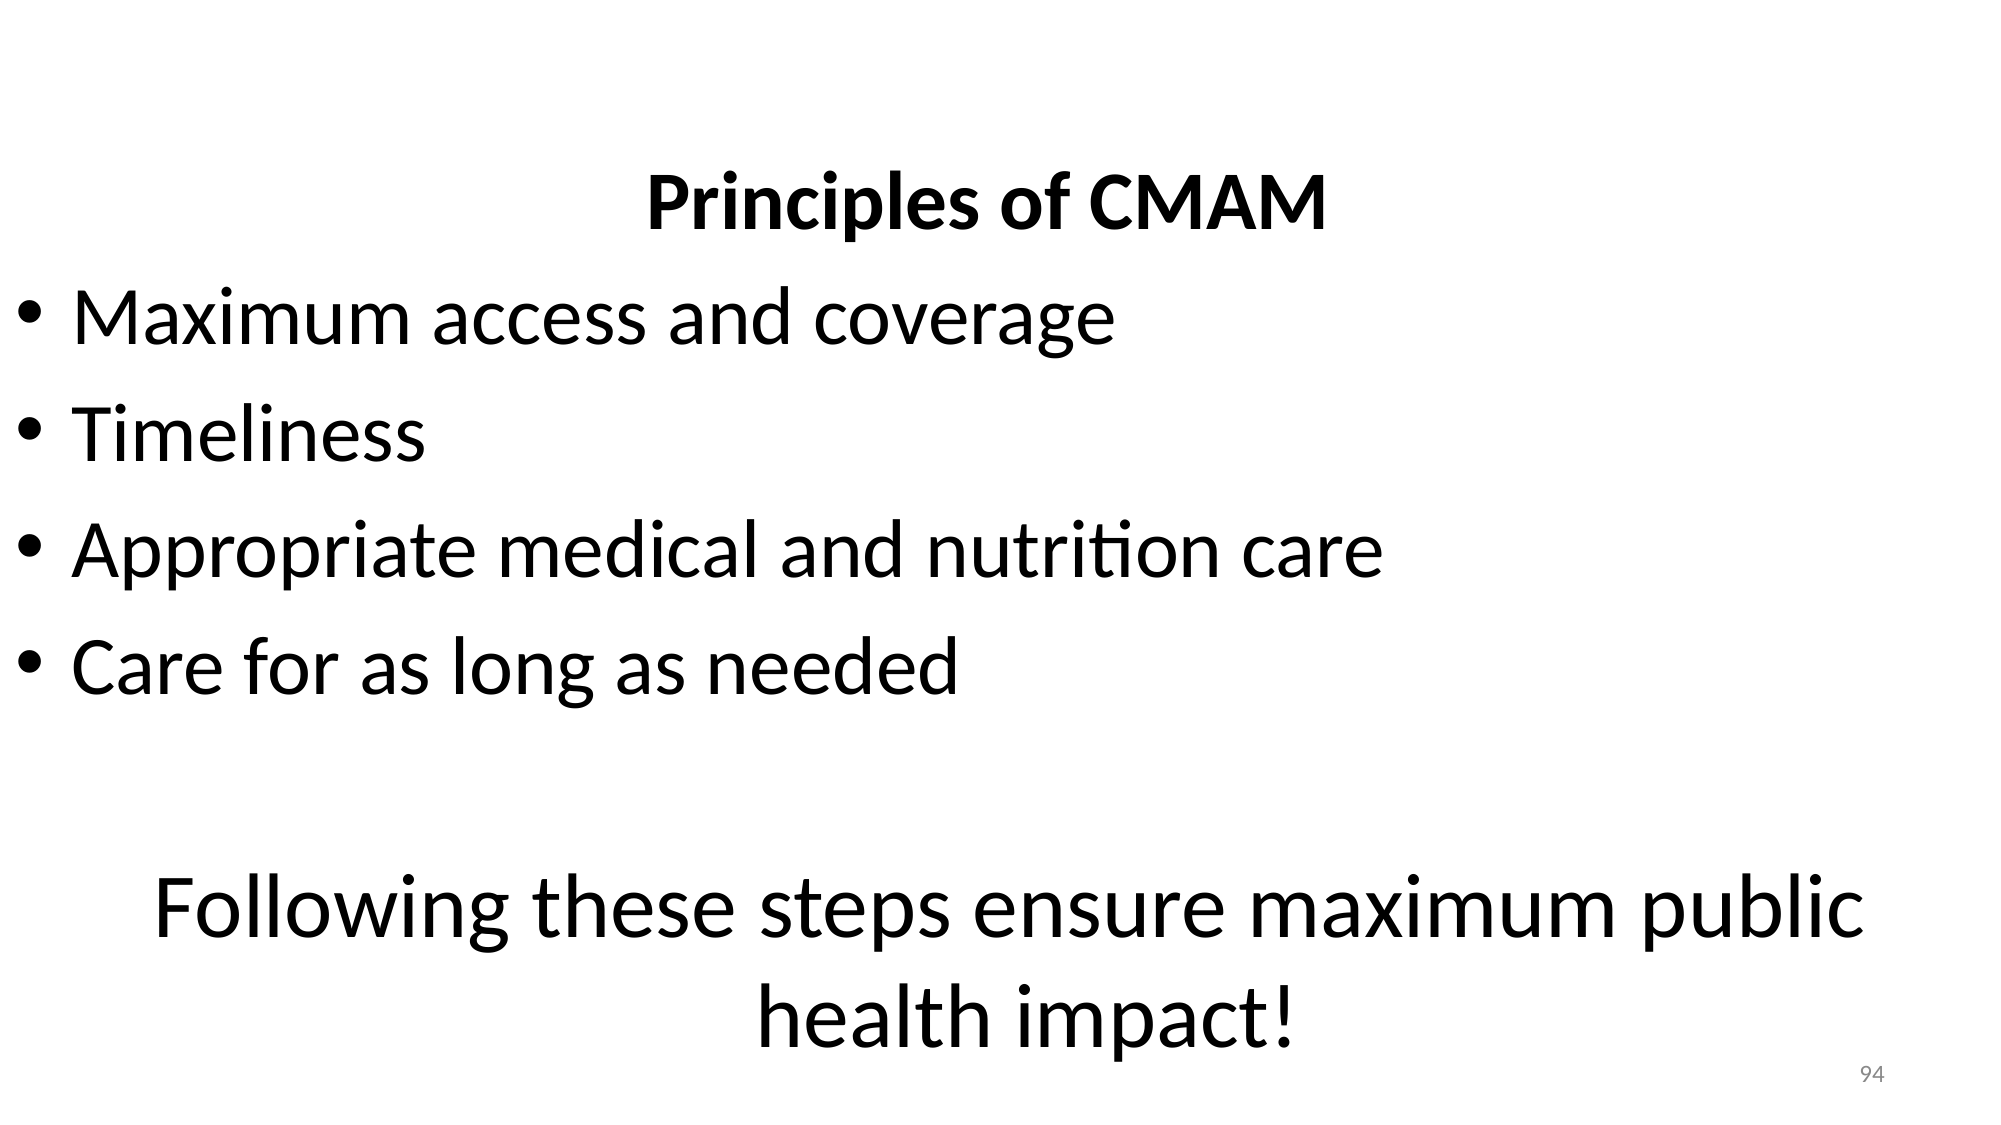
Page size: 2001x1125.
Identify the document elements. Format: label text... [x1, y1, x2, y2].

title Principles of CMAM [279, 66, 1697, 253]
slide_number 94 [1433, 1042, 1900, 1103]
list Maximum access and coverage Timeliness Appropriate medical and nutrition care Care for as long as needed Following these steps ensure maximum public health impact! [0, 253, 2000, 1081]
